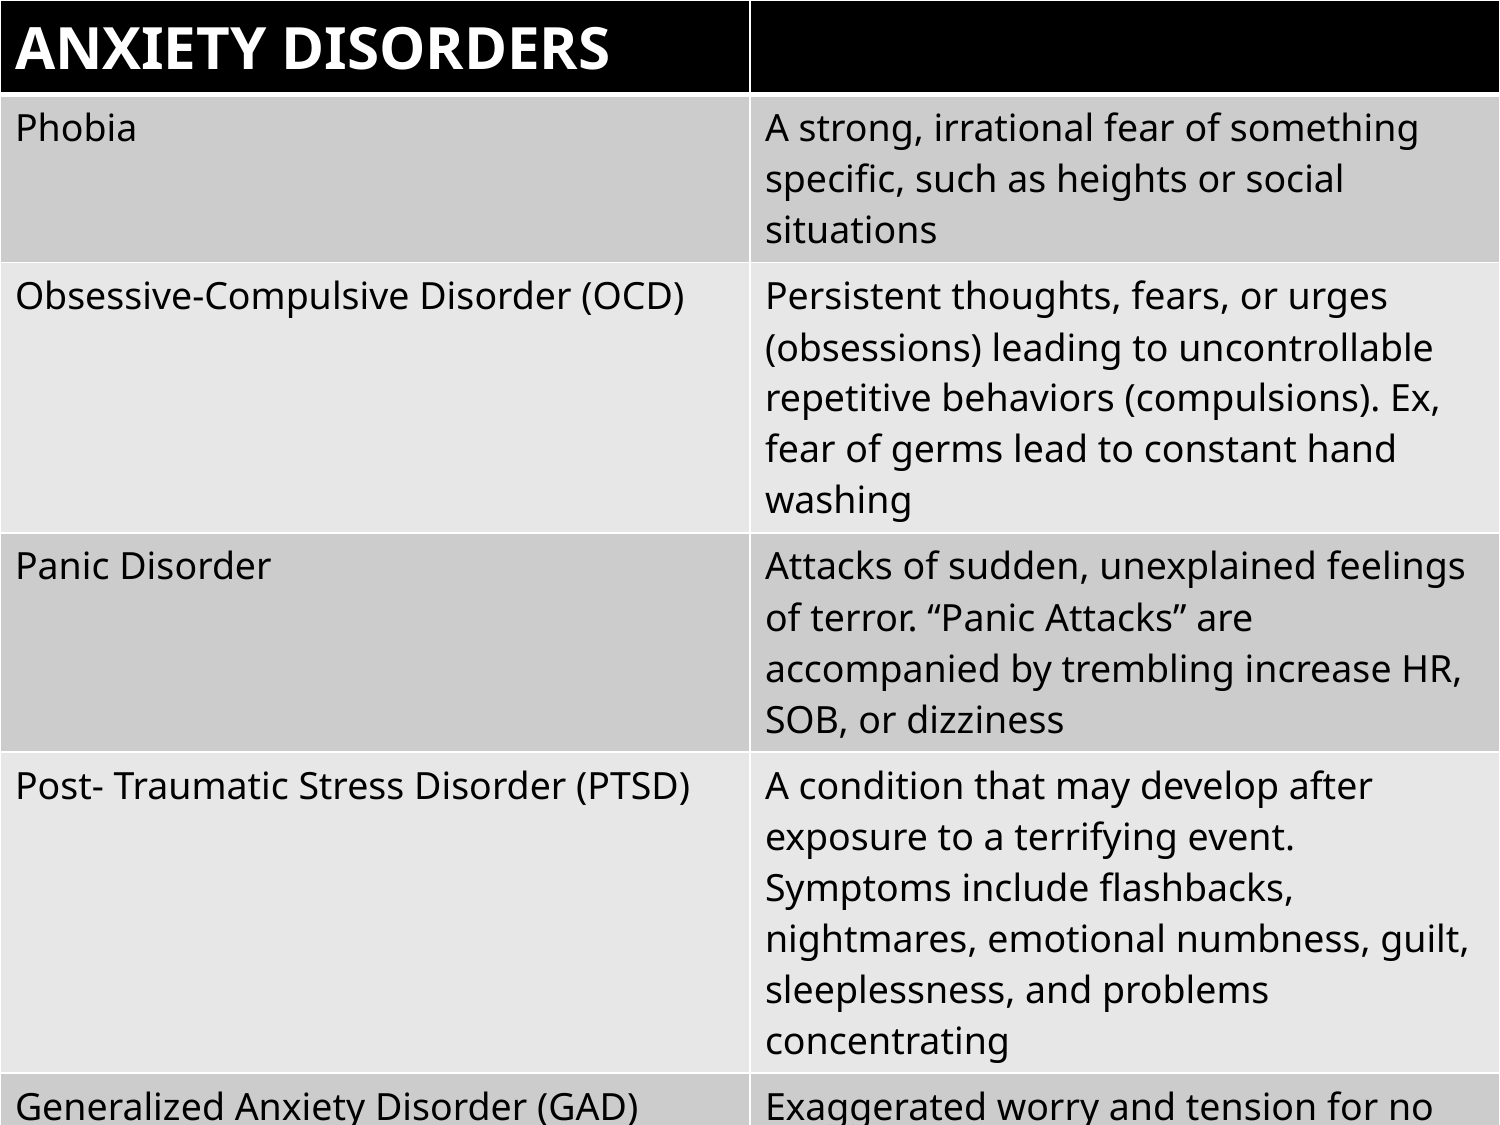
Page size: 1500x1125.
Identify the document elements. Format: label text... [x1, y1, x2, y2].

table_cell A condition that may develop after exposure to a terrifying event. Symptoms include flashbacks, nightmares, emotional numbness, guilt, sleeplessness, and problems concentrating [751, 753, 1499, 1072]
table_cell Panic Disorder [1, 534, 749, 751]
table_header ANXIETY DISORDERS [1, 1, 749, 92]
table_header [751, 1, 1499, 92]
table_cell Exaggerated worry and tension for no reason. People with GAD startle easily and have difficulty concentrating, relaxing and sleeping. [751, 1074, 1499, 1125]
table_cell Generalized Anxiety Disorder (GAD) [1, 1074, 749, 1125]
table_cell Obsessive-Compulsive Disorder (OCD) [1, 263, 749, 532]
table_cell Post- Traumatic Stress Disorder (PTSD) [1, 753, 749, 1072]
table_cell Attacks of sudden, unexplained feelings of terror. “Panic Attacks” are accompanied by trembling increase HR, SOB, or dizziness [751, 534, 1499, 751]
table_cell A strong, irrational fear of something specific, such as heights or social situations [751, 97, 1499, 262]
table_cell Phobia [1, 97, 749, 262]
table_cell Persistent thoughts, fears, or urges (obsessions) leading to uncontrollable repetitive behaviors (compulsions). Ex, fear of germs lead to constant hand washing [751, 263, 1499, 532]
